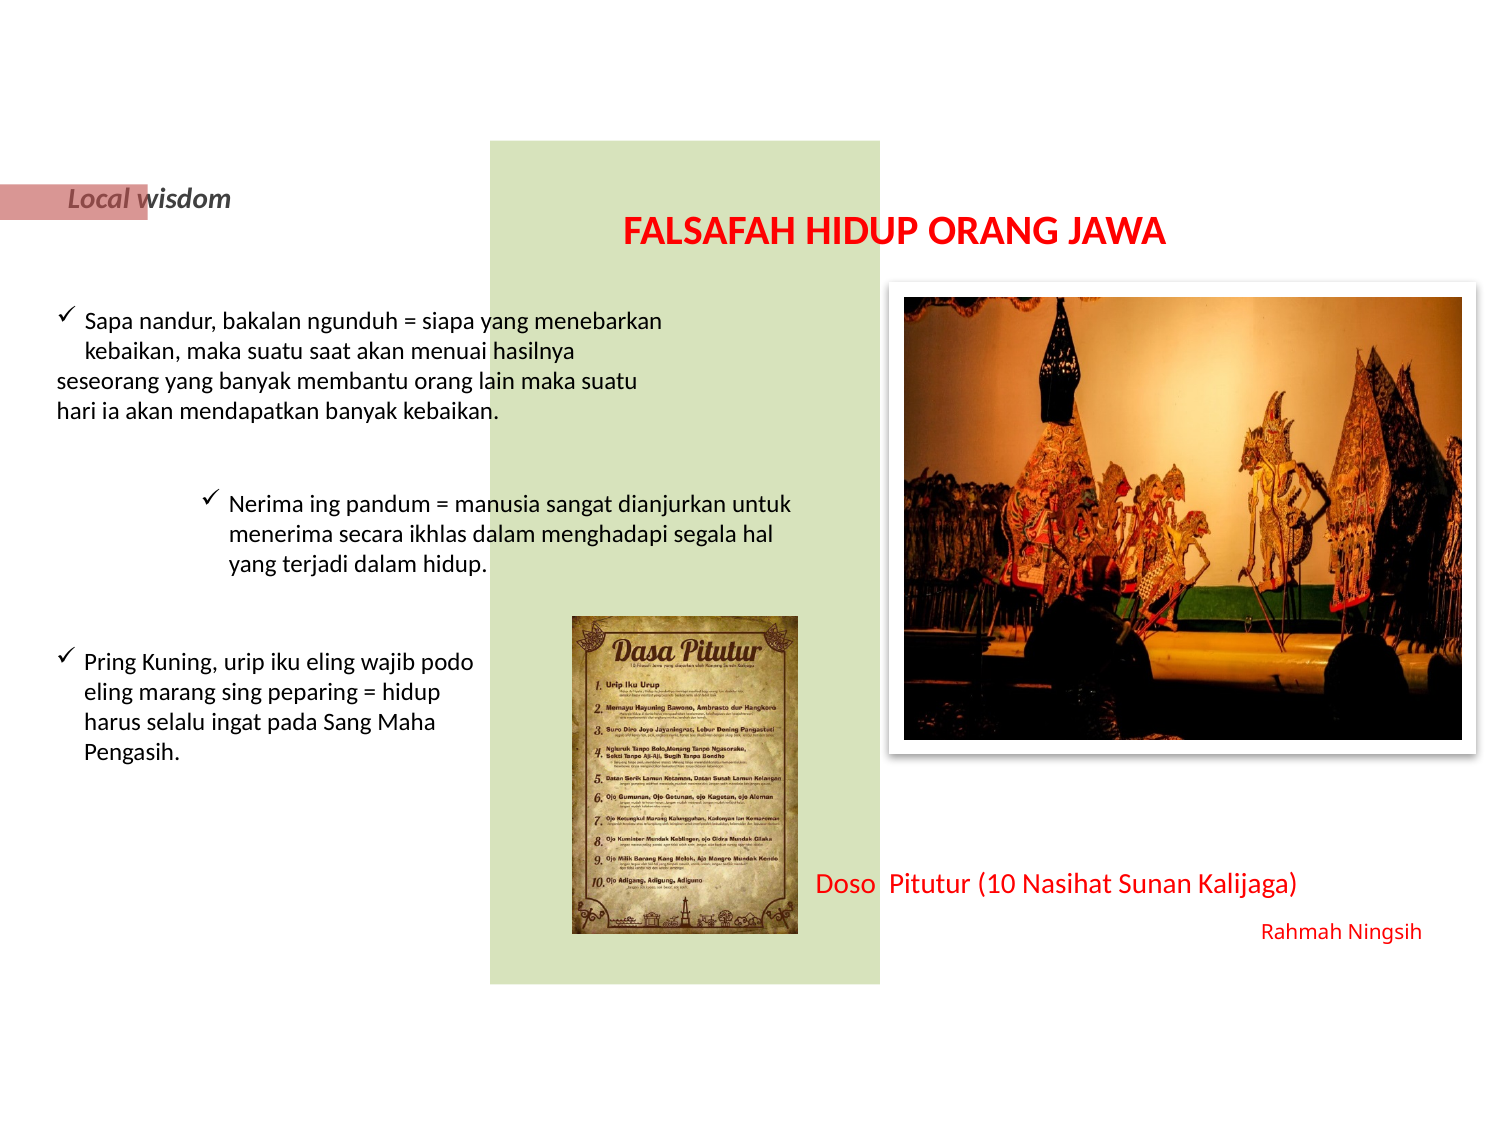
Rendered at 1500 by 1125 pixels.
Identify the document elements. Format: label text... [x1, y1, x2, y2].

picture [903, 296, 1462, 740]
text_box Rahmah Ningsih [1246, 910, 1459, 951]
text_box Doso Pitutur (10 Nasihat Sunan Kalijaga) [802, 857, 1433, 908]
text_box Sapa nandur, bakalan ngunduh = siapa yang menebarkan kebaikan, maka suatu saat akan menuai hasilnya seseorang yang banyak membantu orang lain maka suatu hari ia akan mendapatkan banyak kebaikan. [41, 297, 685, 432]
picture [572, 615, 798, 934]
text_box [488, 138, 882, 986]
text_box Pring Kuning, urip iku eling wajib podo eling marang sing peparing = hidup harus selalu ingat pada Sang Maha Pengasih. [41, 638, 491, 773]
text_box [0, 182, 150, 222]
list FALSAFAH HIDUP ORANG JAWA [608, 171, 1400, 285]
text_box Local wisdom [53, 171, 502, 222]
text_box Nerima ing pandum = manusia sangat dianjurkan untuk menerima secara ikhlas dalam menghadapi segala hal yang terjadi dalam hidup. [185, 479, 839, 585]
